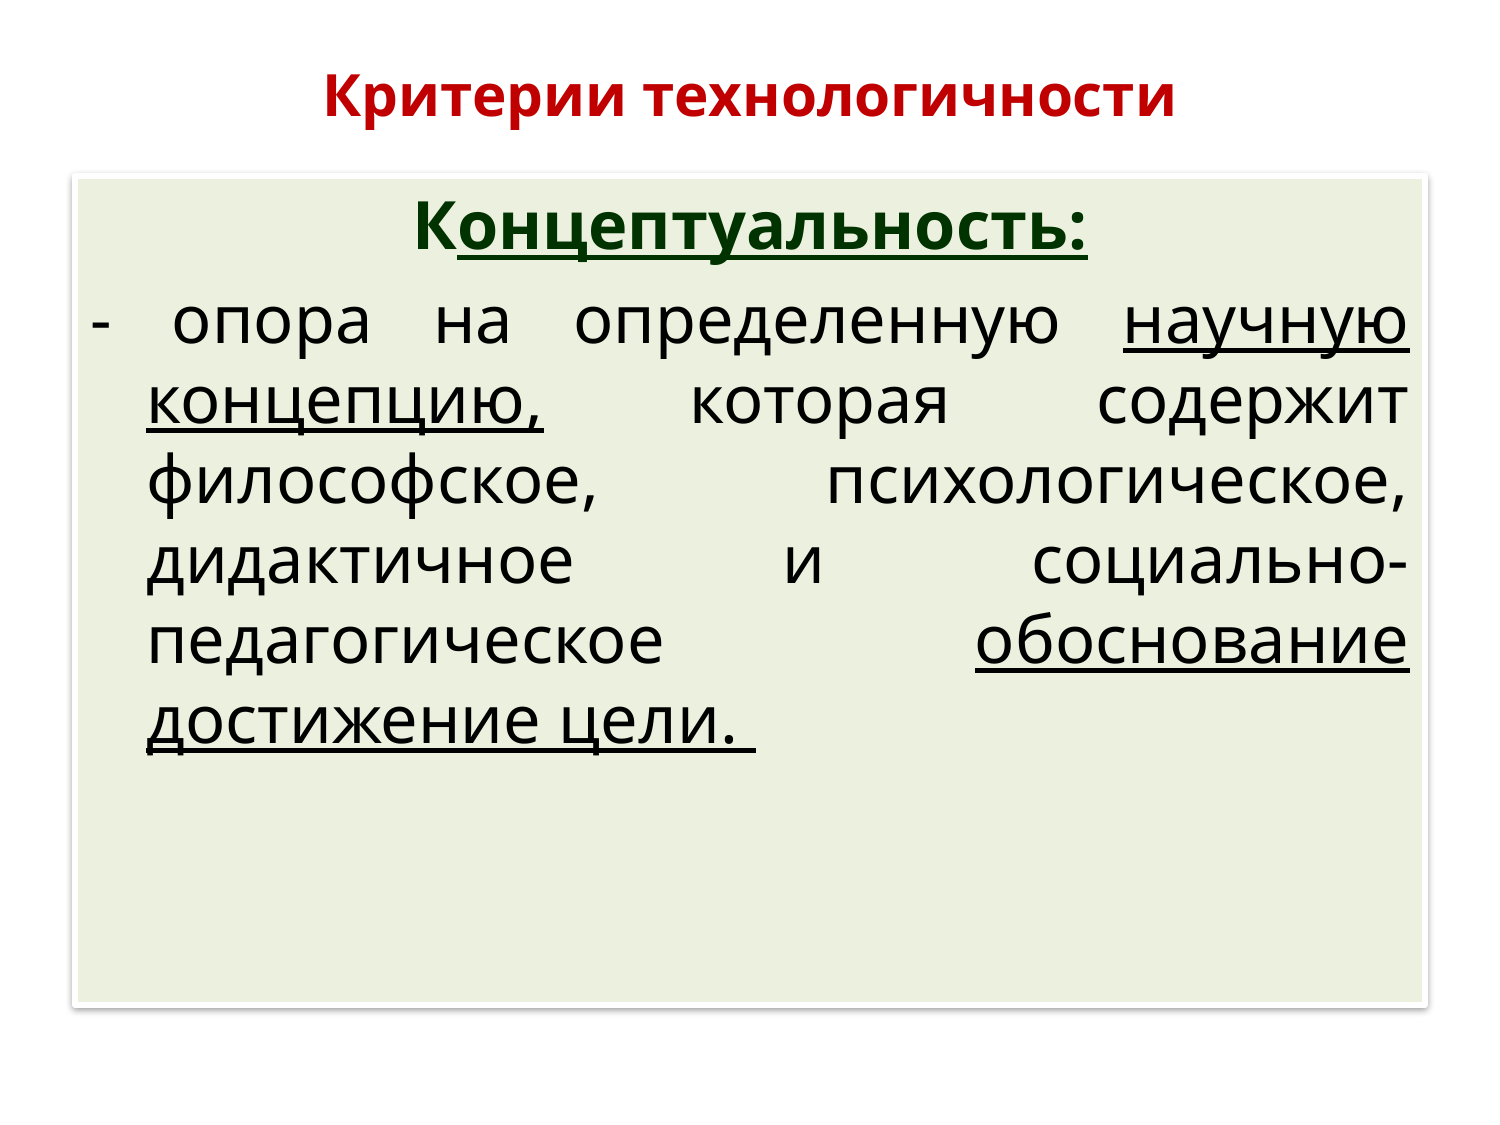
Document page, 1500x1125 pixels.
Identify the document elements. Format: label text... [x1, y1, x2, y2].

list Концептуальность: - опора на определенную научную концепцию, которая содержит философское, психологическое, дидактичное и социально-педагогическое обоснование достижение цели. [72, 173, 1428, 1008]
title Критерии технологичности [75, 45, 1425, 141]
